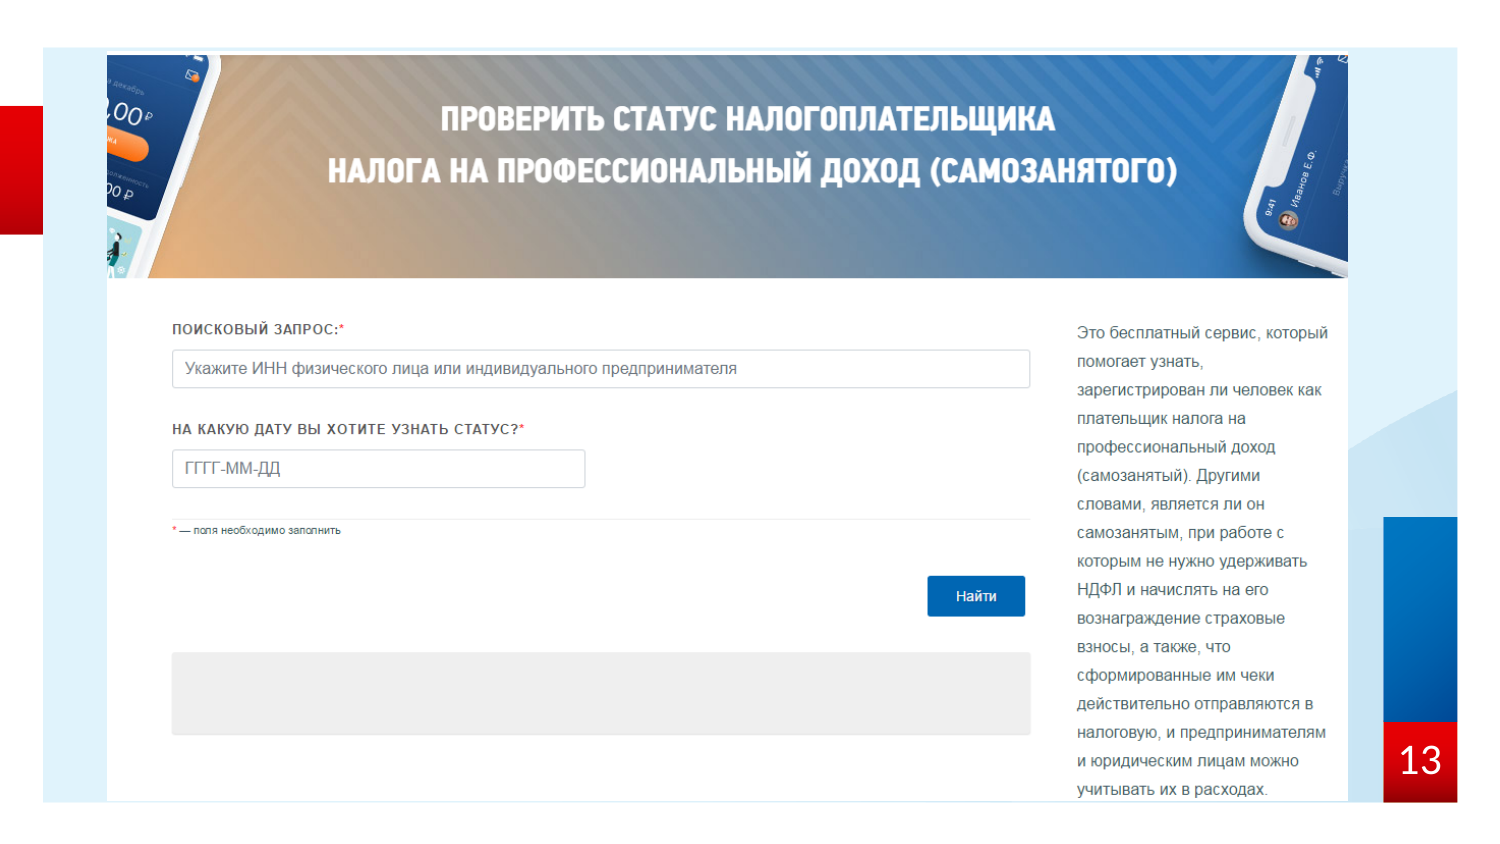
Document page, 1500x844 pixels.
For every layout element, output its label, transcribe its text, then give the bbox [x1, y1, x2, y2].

slide_number 13 [1378, 721, 1462, 806]
picture [0, 0, 1500, 844]
